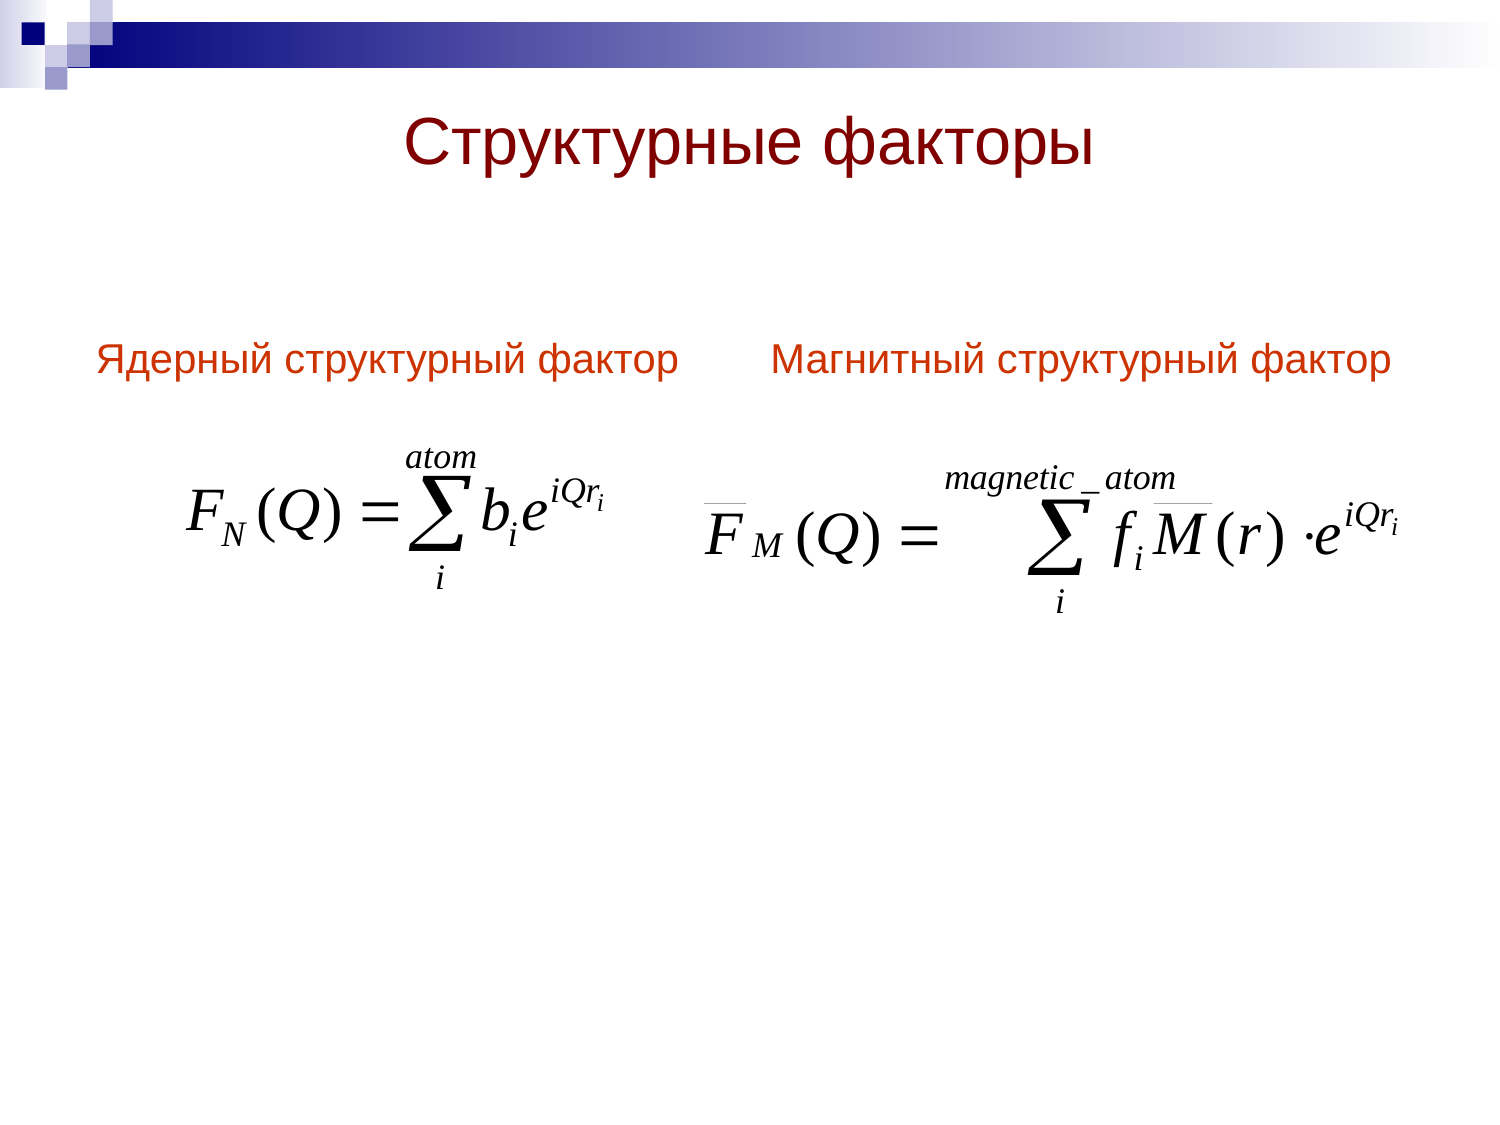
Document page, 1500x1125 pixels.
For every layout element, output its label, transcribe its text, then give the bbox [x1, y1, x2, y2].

text_box Ядерный структурный фактор [62, 324, 712, 450]
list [174, 428, 626, 603]
title Структурные факторы [74, 24, 1426, 251]
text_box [693, 446, 1423, 628]
text_box Магнитный структурный фактор [712, 324, 1450, 450]
